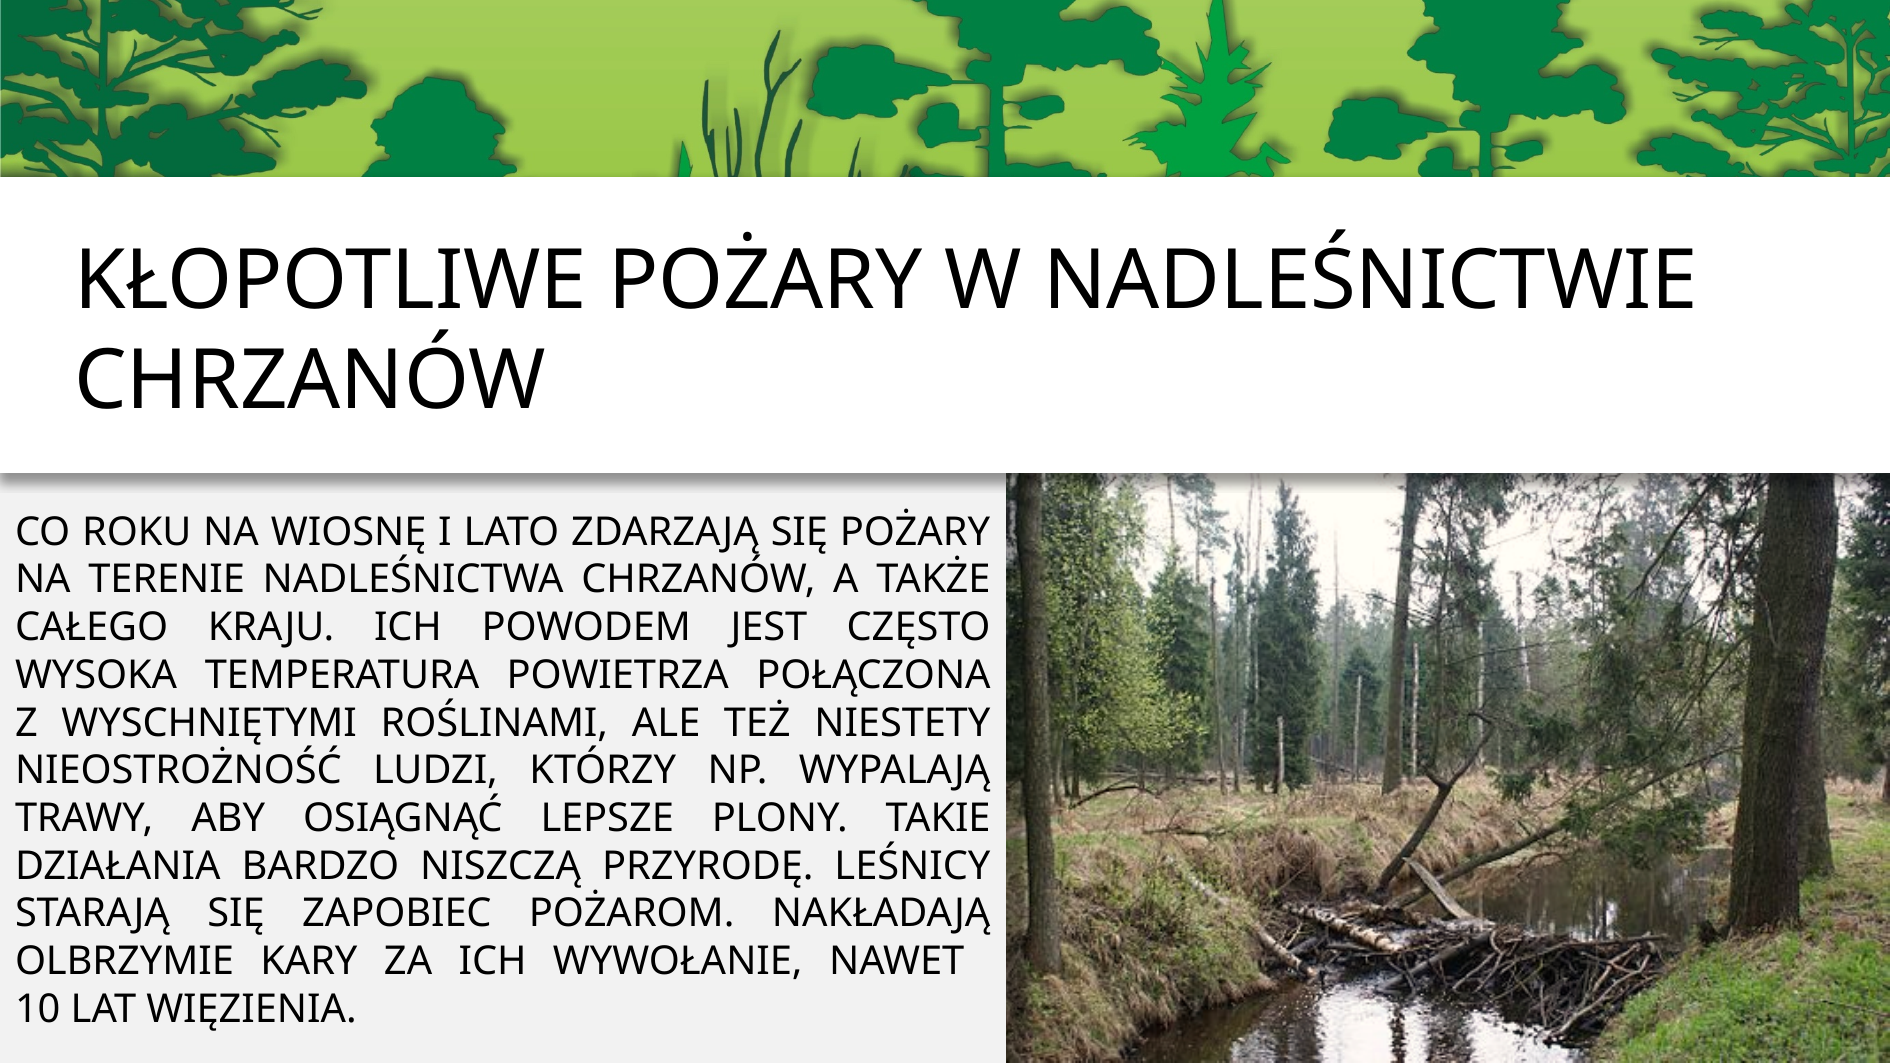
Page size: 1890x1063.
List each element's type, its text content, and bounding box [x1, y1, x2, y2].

picture [0, 0, 1890, 212]
title Kłopotliwe pożary w Nadleśnictwie Chrzanów [0, 223, 1890, 473]
list Co roku na wiosnę i lato zdarzają się pożary na terenie Nadleśnictwa Chrzanów, a także całego kraju. Ich powodem jest często wysoka temperatura powietrza połączona z wyschniętymi roślinami, ale też niestety nieostrożność ludzi, którzy np. wypalają trawy, aby osiągnąć lepsze plony. Takie działania bardzo niszczą przyrodę. Leśnicy starają się zapobiec pożarom. Nakładają olbrzymie kary za ich wywołanie, nawet 10 lat więzienia. [0, 491, 999, 1063]
picture [1005, 472, 1890, 1063]
